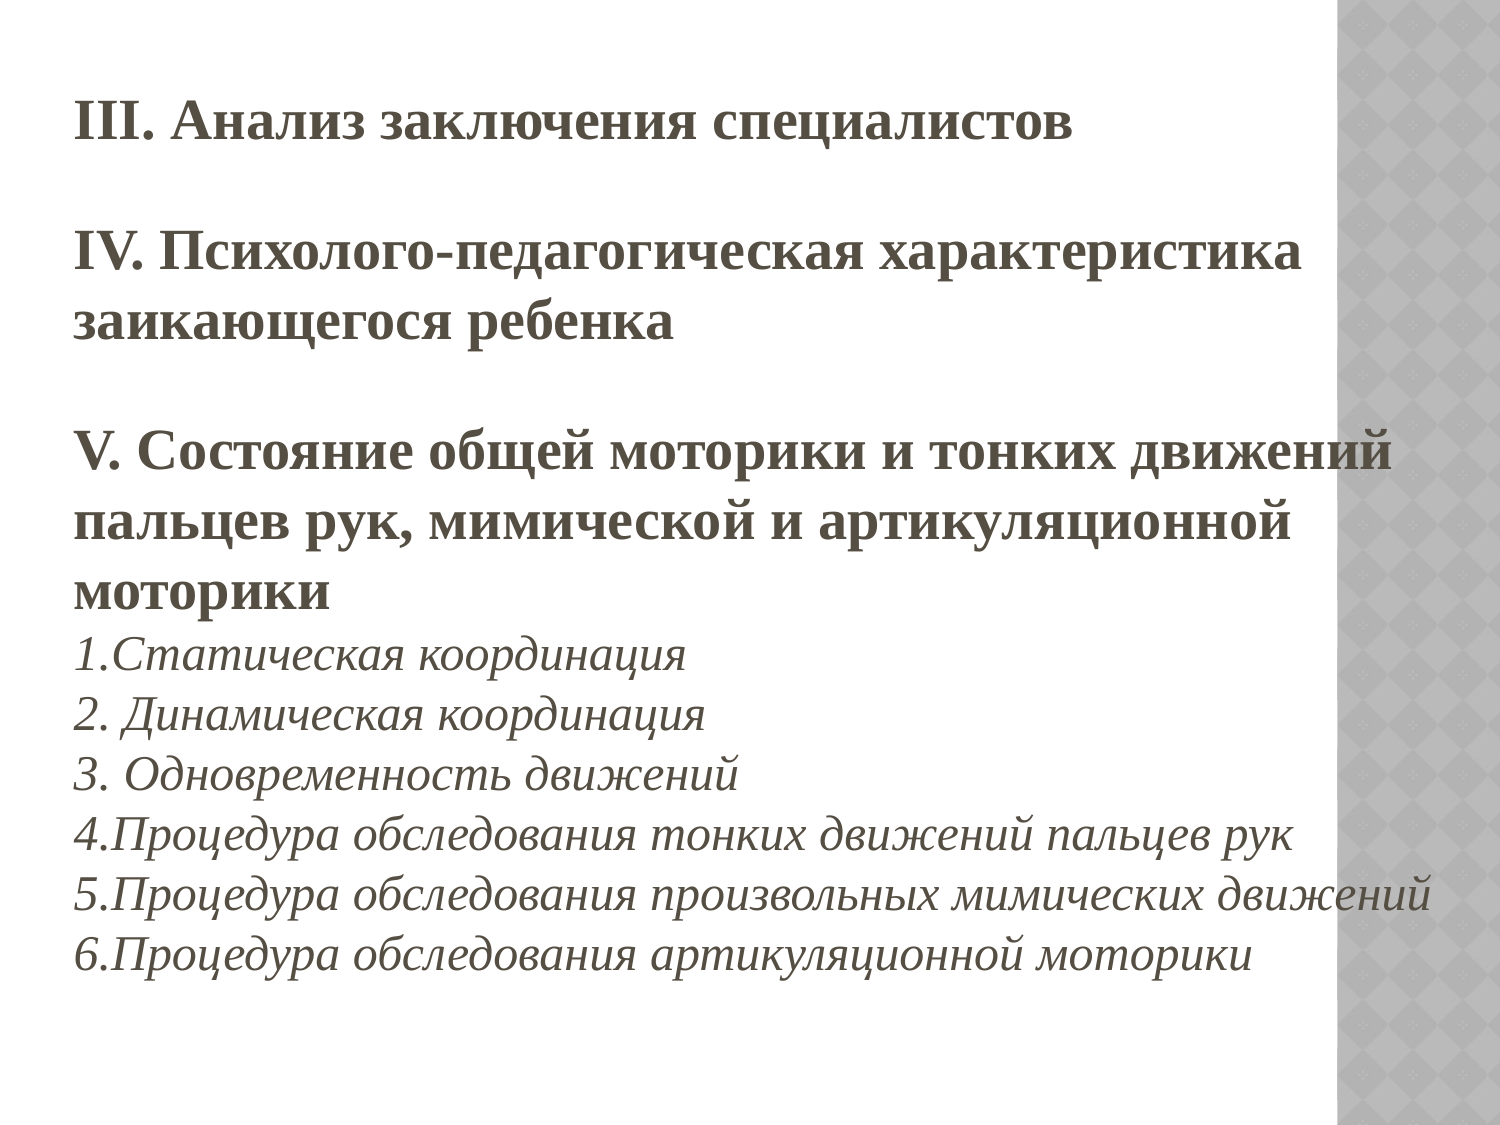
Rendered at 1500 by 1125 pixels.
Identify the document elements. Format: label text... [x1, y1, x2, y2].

text_box III. Анализ заключения специалистов IV. Психолого-педагогическая характеристика заикающегося ребенка V. Состояние общей моторики и тонких движений пальцев рук, мимической и артикуляционной моторики 1.Статическая координация 2. Динамическая координация 3. Одновременность движений 4.Процедура обследования тонких движений пальцев рук 5.Процедура обследования произвольных мимических движений 6.Процедура обследования артикуляционной моторики [58, 23, 1453, 1125]
